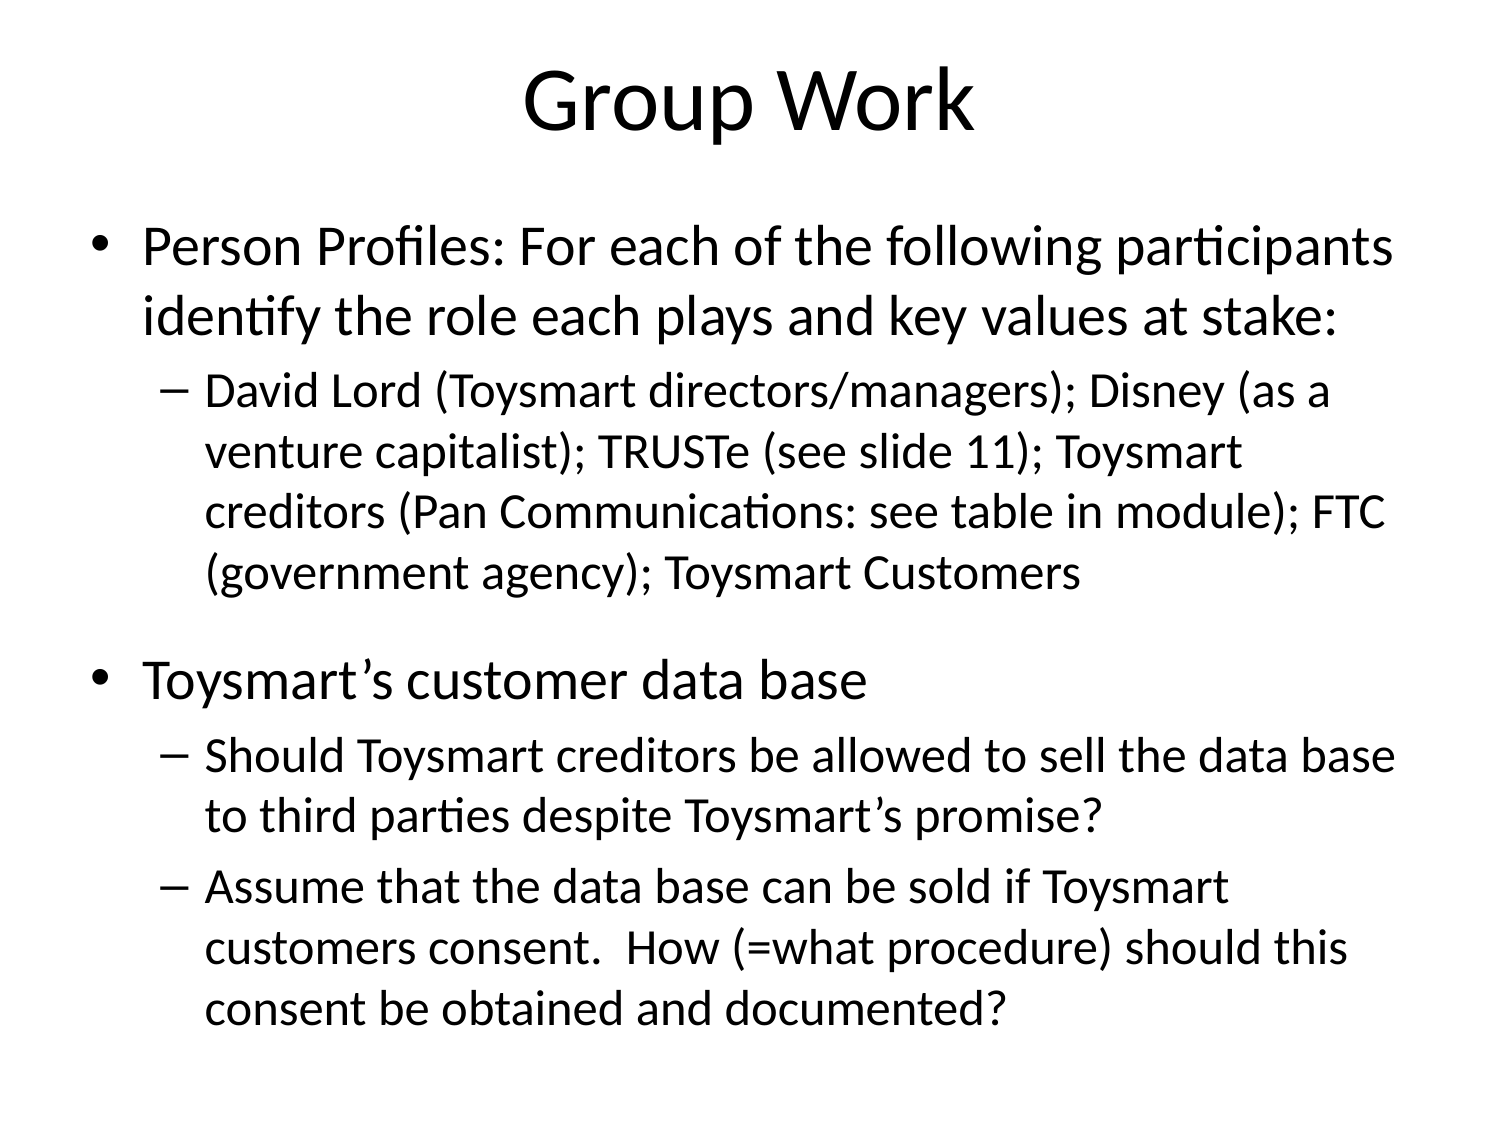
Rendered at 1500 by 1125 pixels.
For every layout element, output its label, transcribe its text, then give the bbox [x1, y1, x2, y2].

list Person Profiles: For each of the following participants identify the role each plays and key values at stake: David Lord (Toysmart directors/managers); Disney (as a venture capitalist); TRUSTe (see slide 11); Toysmart creditors (Pan Communications: see table in module); FTC (government agency); Toysmart Customers Toysmart’s customer data base Should Toysmart creditors be allowed to sell the data base to third parties despite Toysmart’s promise? Assume that the data base can be sold if Toysmart customers consent. How (=what procedure) should this consent be obtained and documented? [75, 200, 1425, 1063]
title Group Work [75, 24, 1425, 163]
